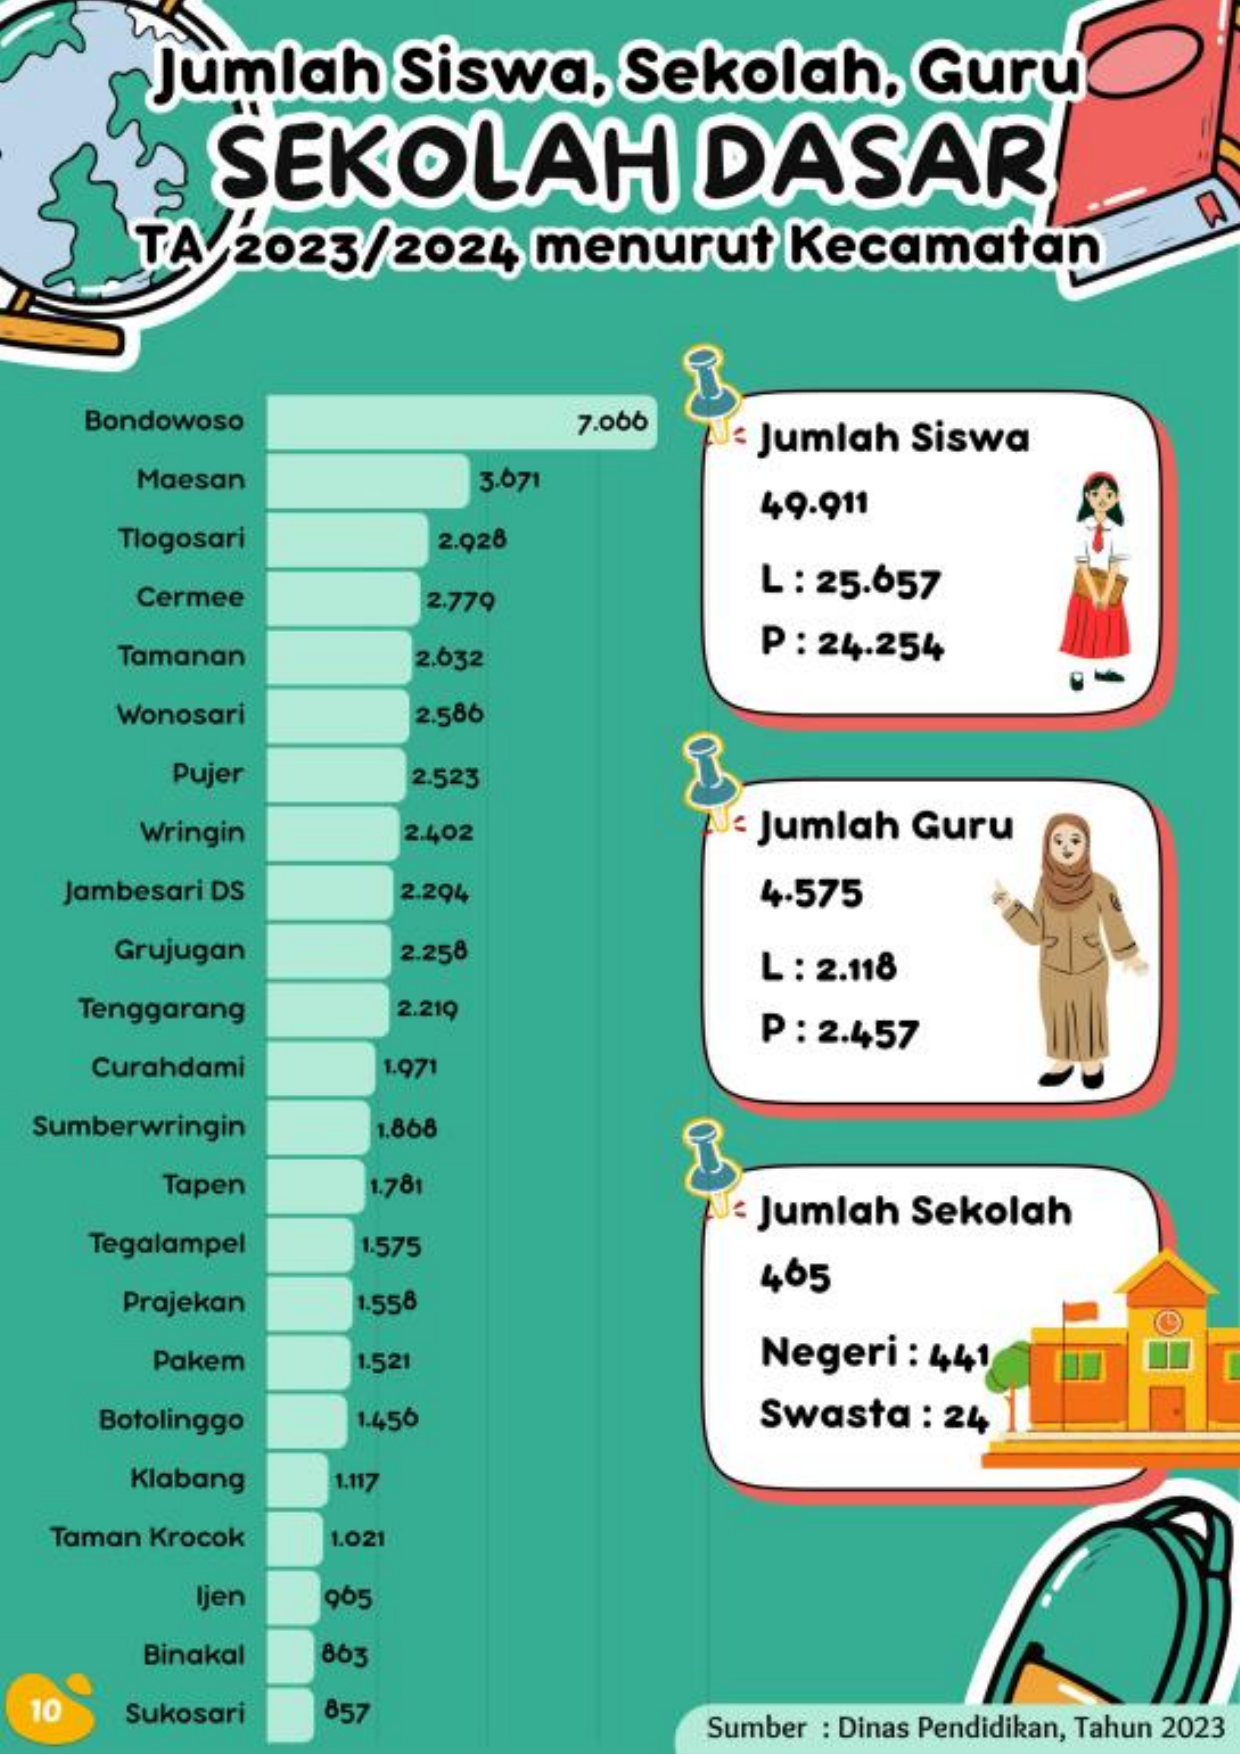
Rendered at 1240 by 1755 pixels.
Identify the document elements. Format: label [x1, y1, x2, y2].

text_box [0, 0, 1240, 1754]
